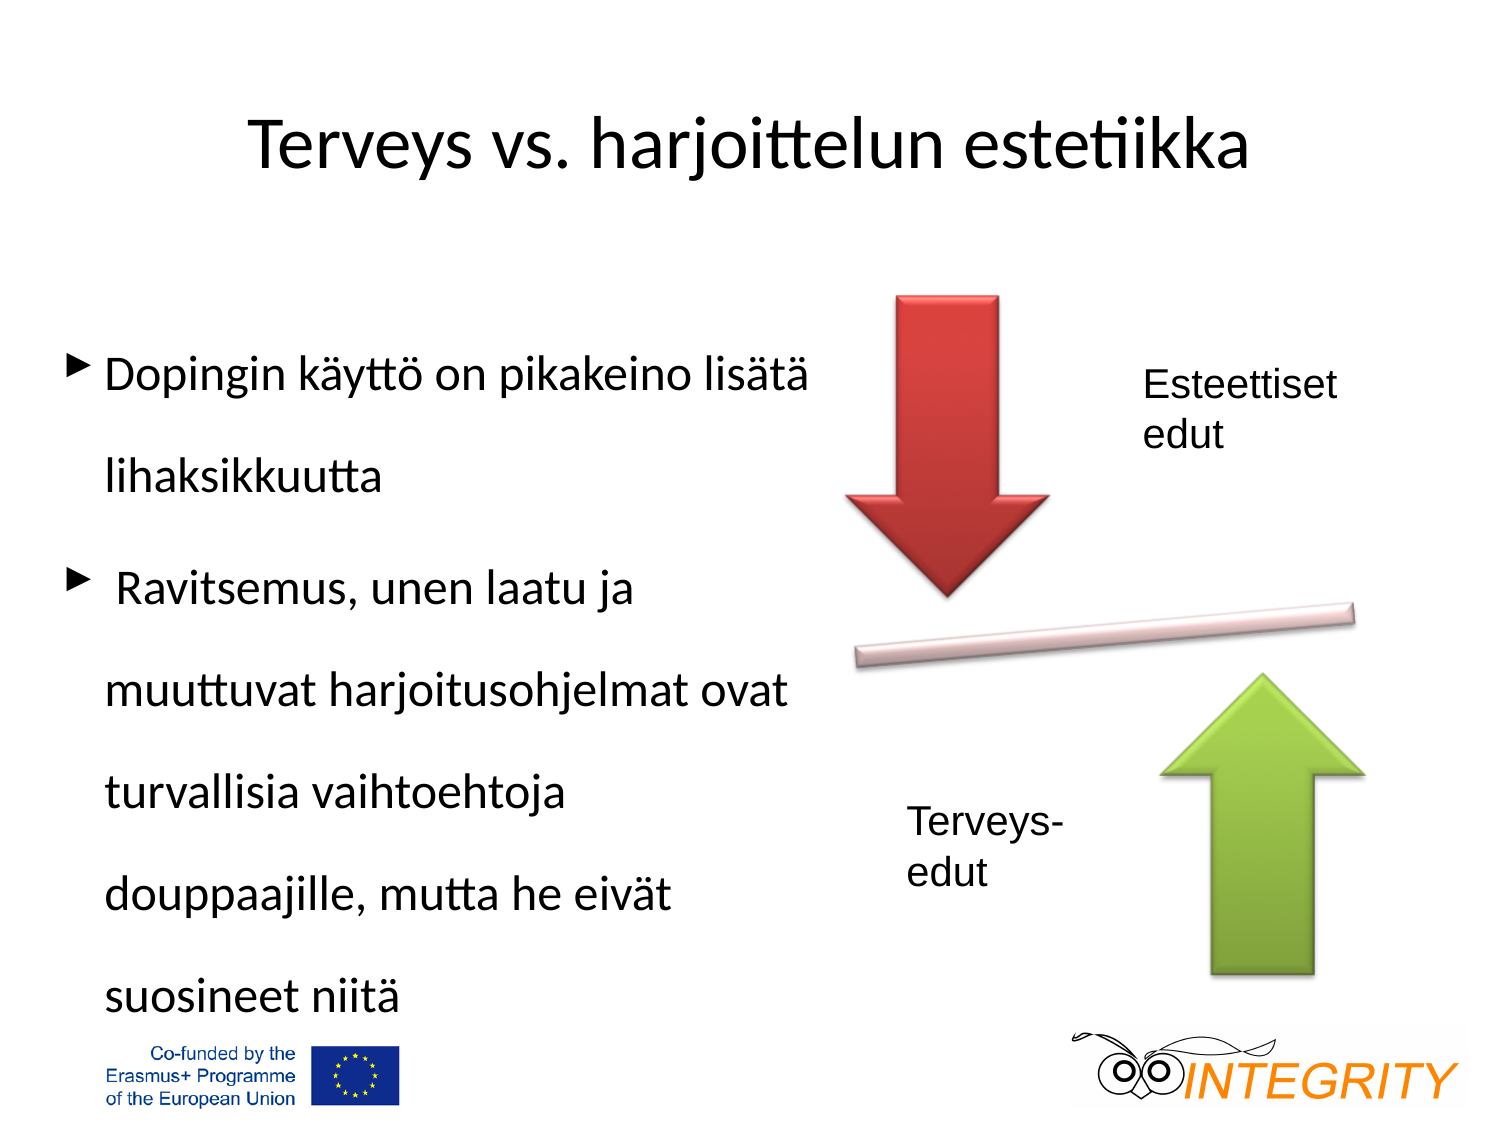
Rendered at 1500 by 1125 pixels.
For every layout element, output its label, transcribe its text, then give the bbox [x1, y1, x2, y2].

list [760, 255, 1449, 1011]
picture [88, 1047, 416, 1124]
title Terveys vs. harjoittelun estetiikka [75, 45, 1425, 233]
picture [1069, 1025, 1468, 1109]
list Dopingin käyttö on pikakeino lisätä lihaksikkuutta Ravitsemus, unen laatu ja muuttuvat harjoitusohjelmat ovat turvallisia vaihtoehtoja douppaajille, mutta he eivät suosineet niitä [29, 290, 833, 1047]
